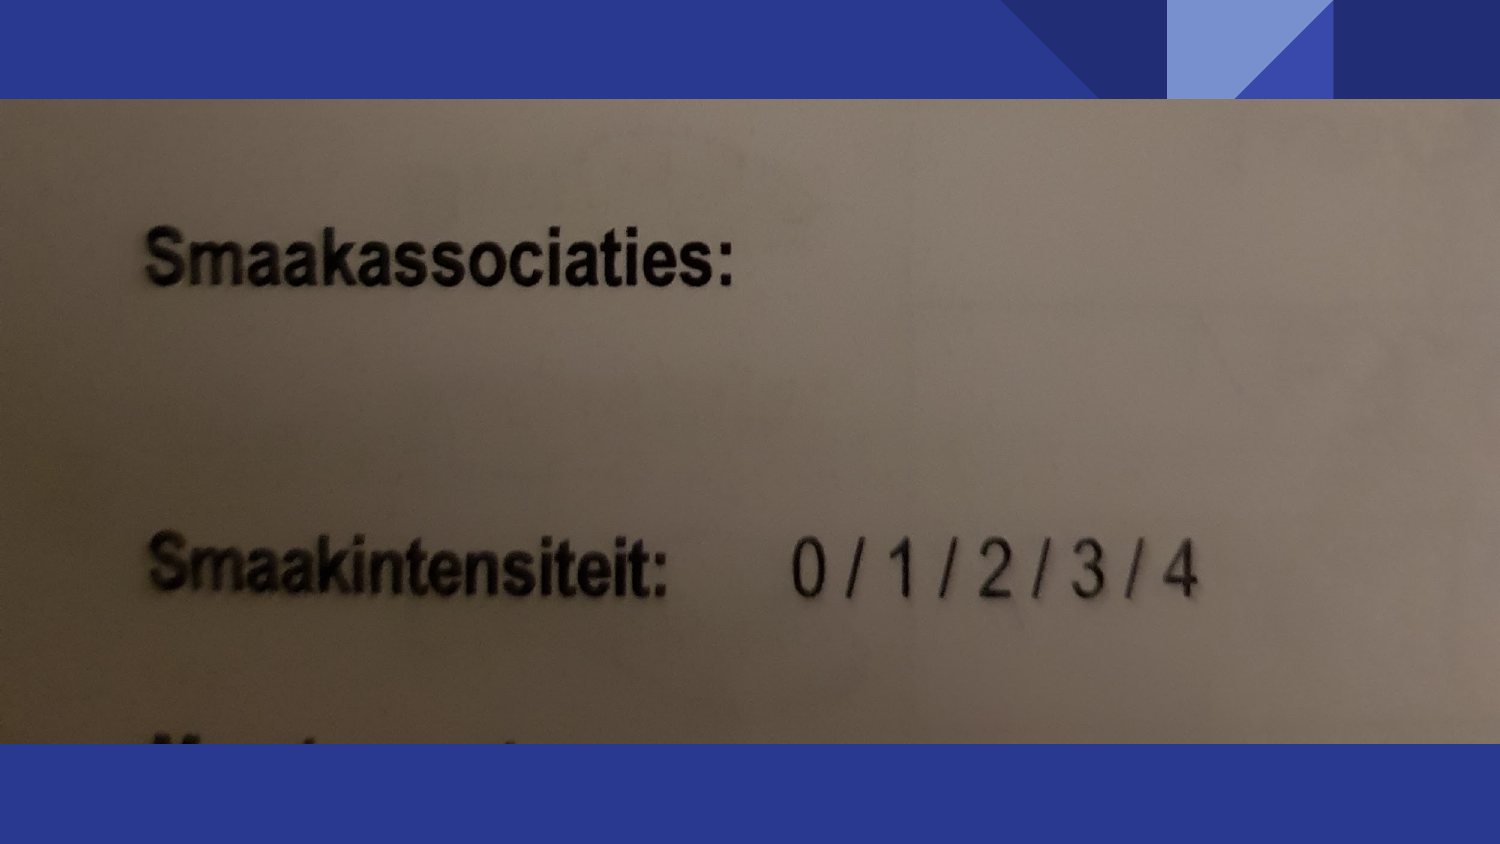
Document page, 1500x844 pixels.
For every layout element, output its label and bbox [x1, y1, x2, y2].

picture [0, 99, 1500, 745]
